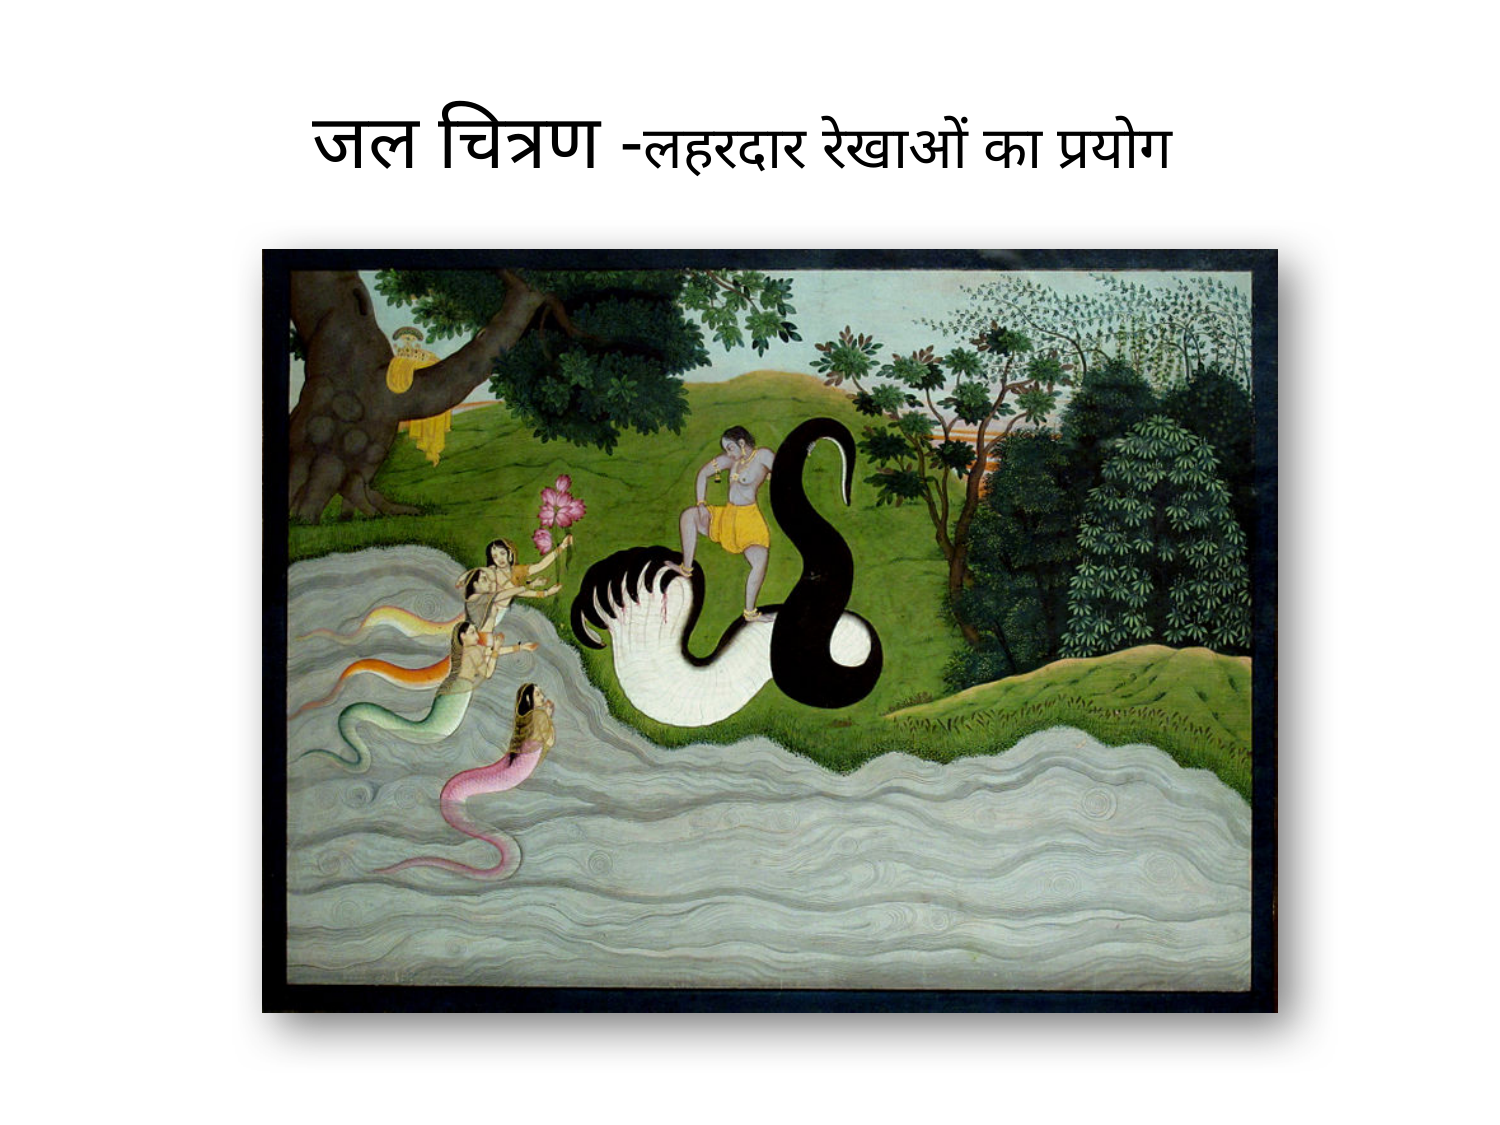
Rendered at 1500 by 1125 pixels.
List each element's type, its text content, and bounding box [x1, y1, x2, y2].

picture [262, 249, 1279, 1013]
title जल चित्रण -लहरदार रेखाओं का प्रयोग [75, 45, 1425, 233]
